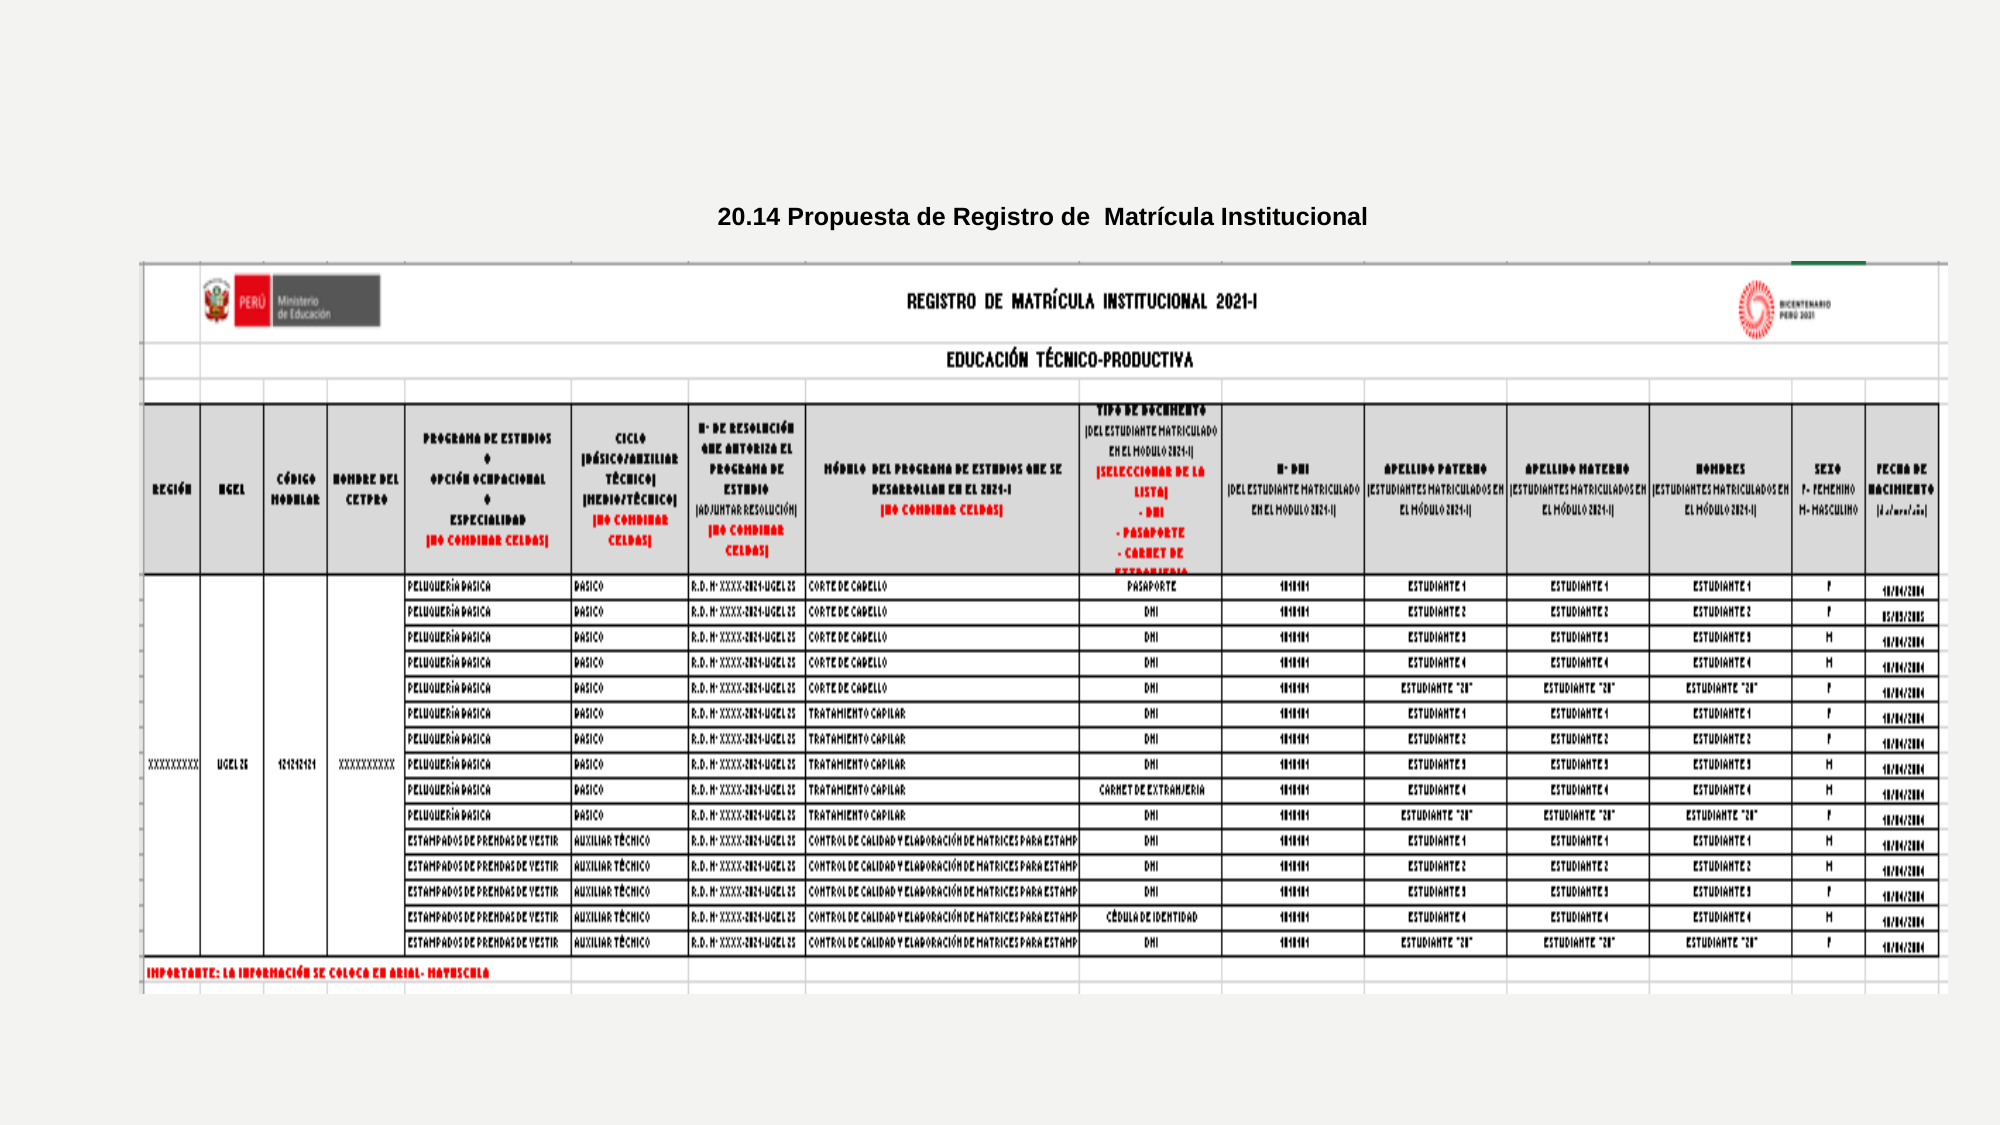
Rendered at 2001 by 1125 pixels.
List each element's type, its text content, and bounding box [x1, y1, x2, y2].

text_box 20.14 Propuesta de Registro de Matrícula Institucional [139, 193, 1948, 238]
picture [139, 261, 1948, 995]
